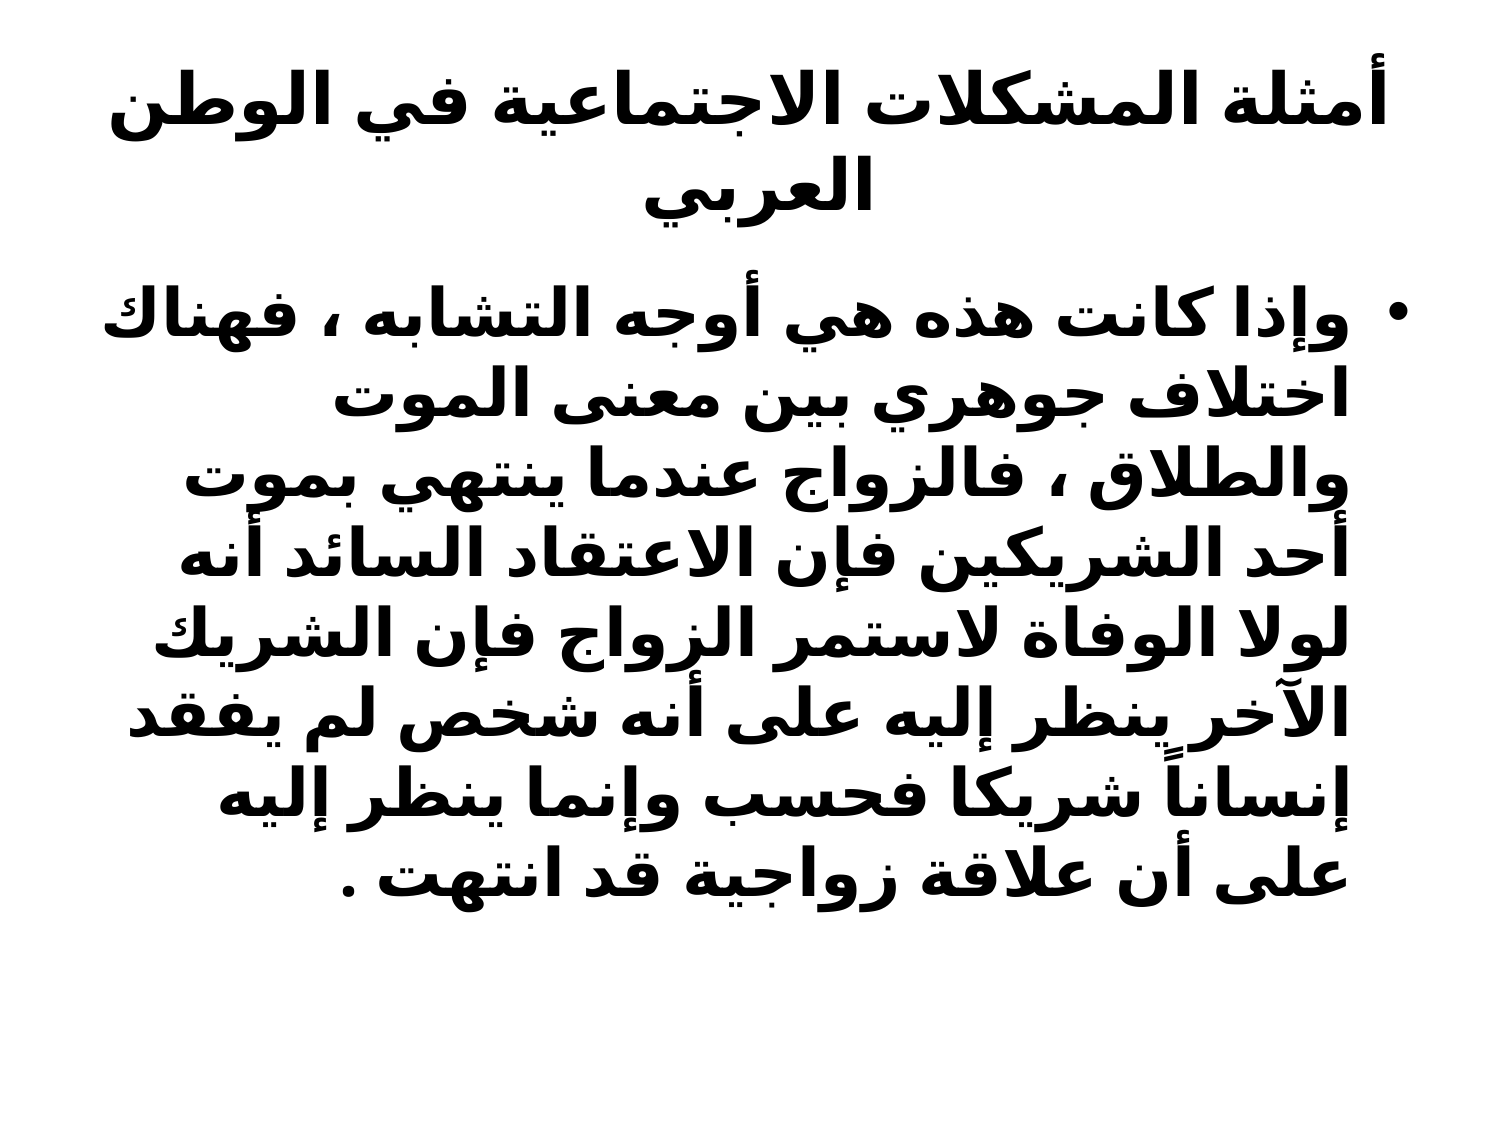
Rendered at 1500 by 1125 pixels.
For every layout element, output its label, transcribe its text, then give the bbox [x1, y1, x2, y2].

title أمثلة المشكلات الاجتماعية في الوطن العربي [75, 45, 1425, 233]
list وإذا كانت هذه هي أوجه التشابه ، فهناك اختلاف جوهري بين معنى الموت والطلاق ، فالزواج عندما ينتهي بموت أحد الشريكين فإن الاعتقاد السائد أنه لولا الوفاة لاستمر الزواج فإن الشريك الآخر ينظر إليه على أنه شخص لم يفقد إنساناً شريكا فحسب وإنما ينظر إليه على أن علاقة زواجية قد انتهت . [75, 262, 1425, 1005]
